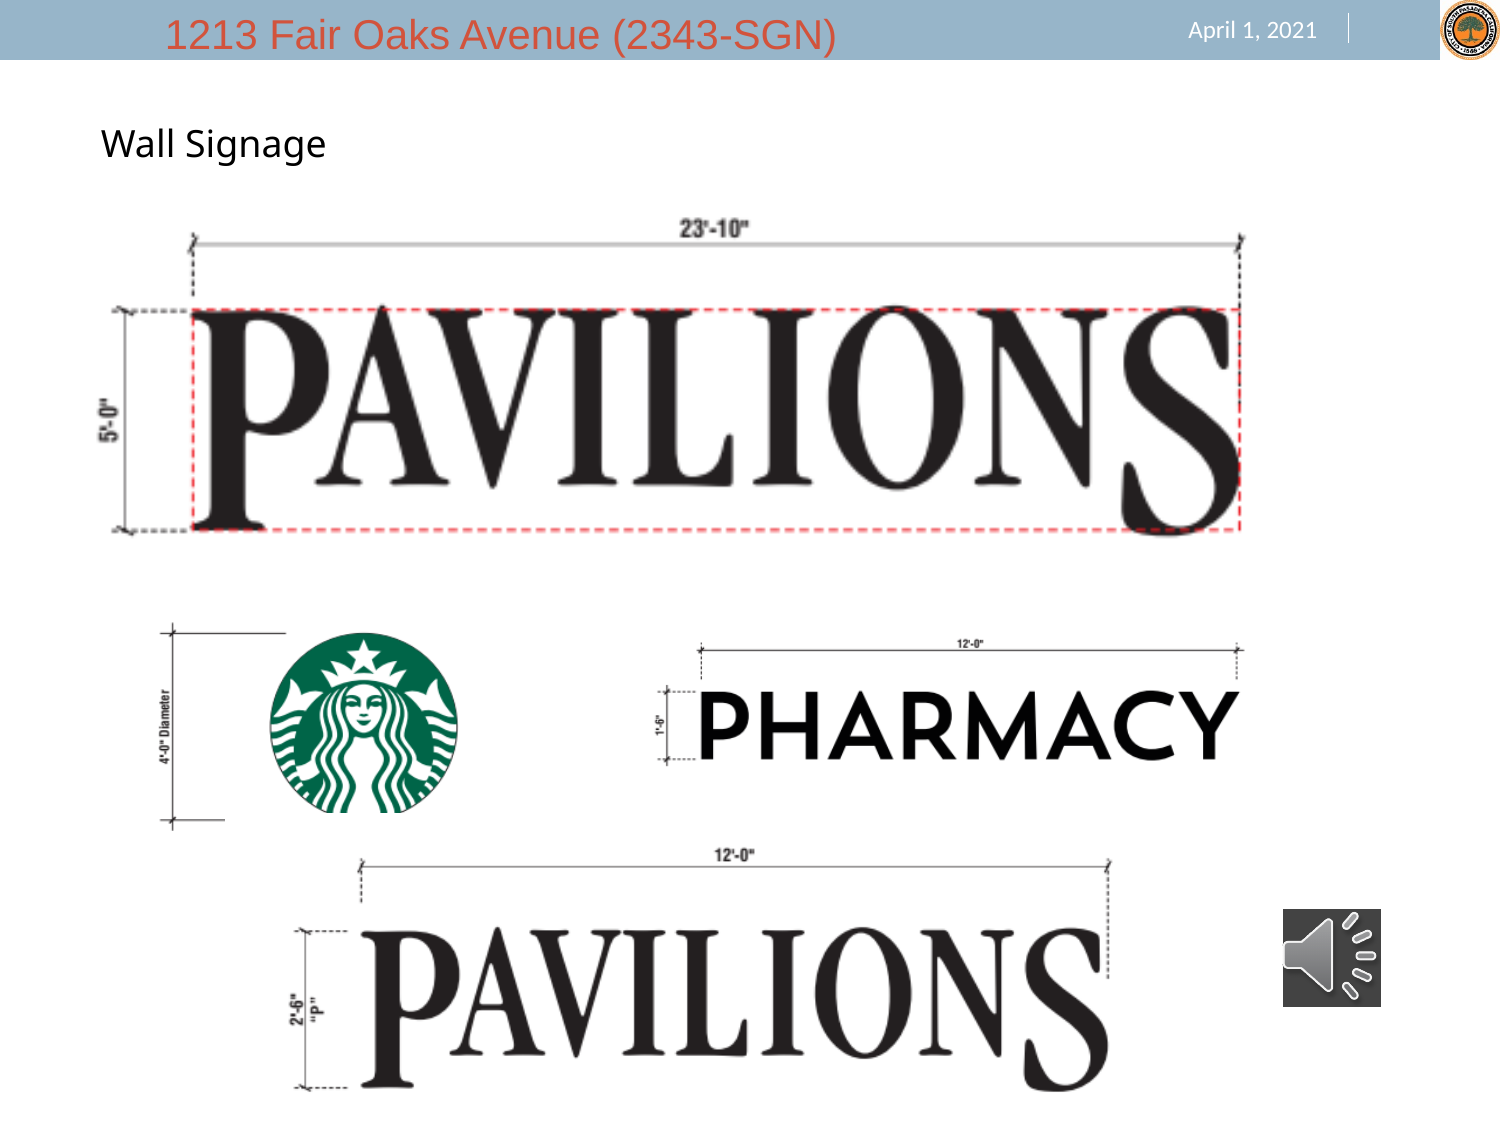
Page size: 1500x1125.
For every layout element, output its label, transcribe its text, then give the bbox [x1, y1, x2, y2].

picture [150, 612, 1175, 1103]
picture [1440, 0, 1500, 60]
picture [1282, 908, 1383, 1009]
picture [0, 155, 1283, 563]
text_box Wall Signage [86, 112, 342, 155]
picture [638, 614, 1248, 773]
